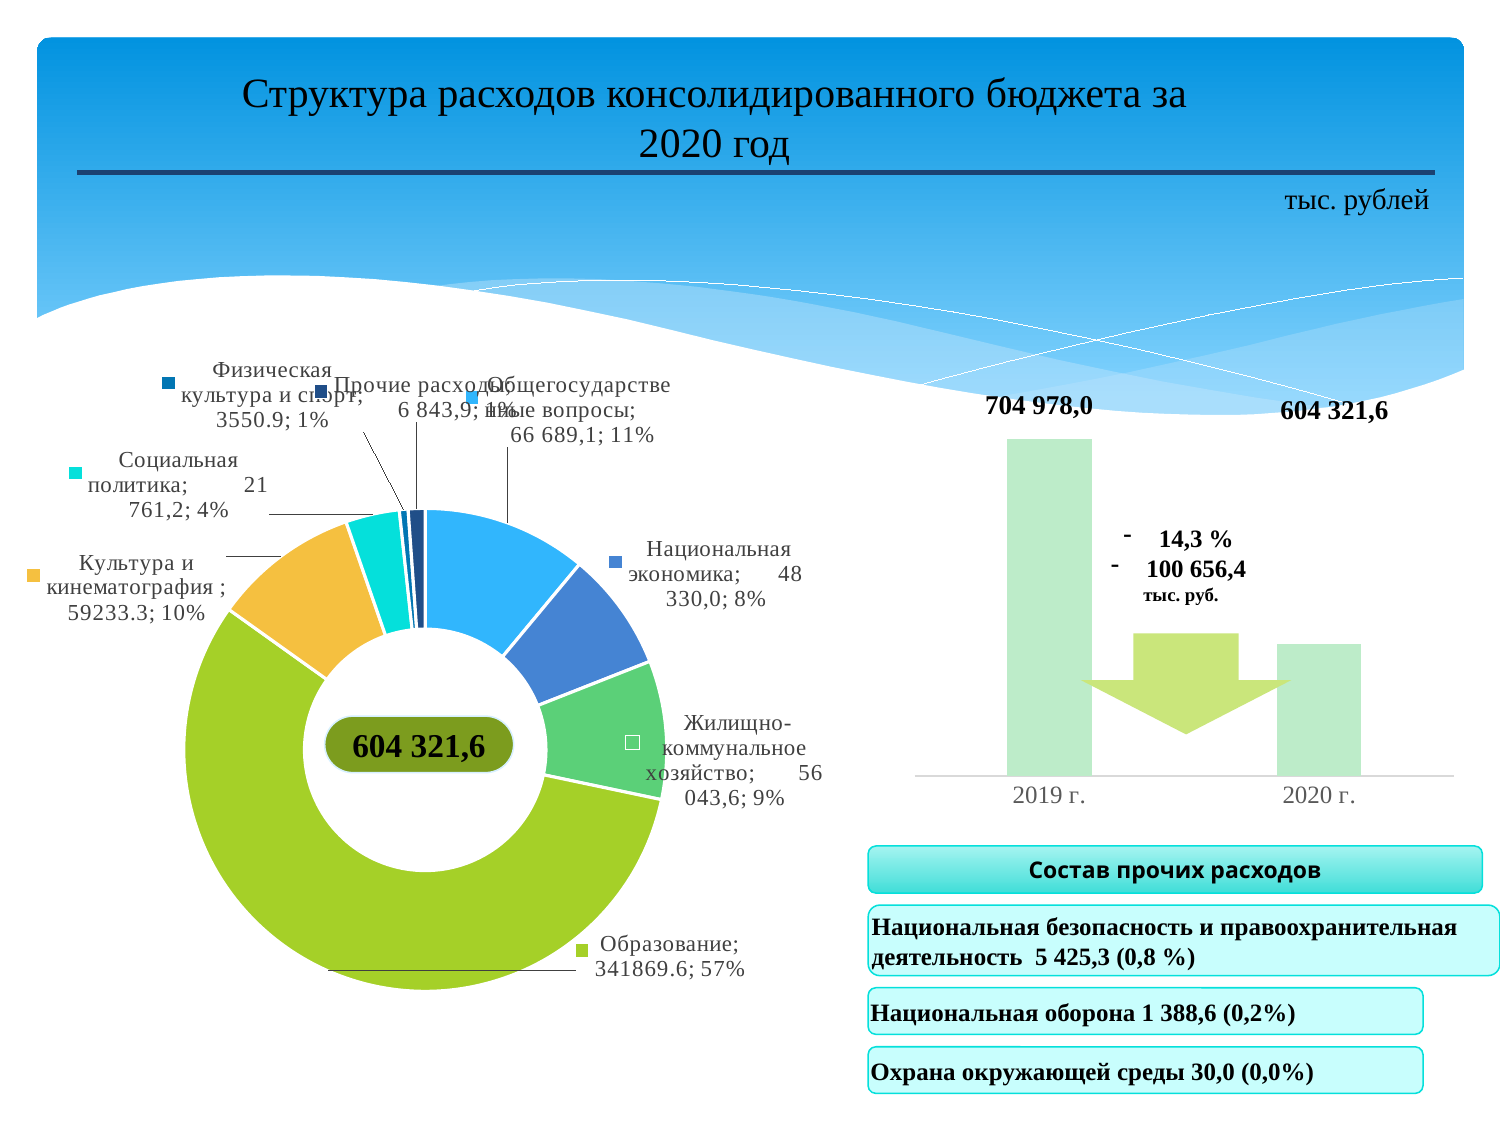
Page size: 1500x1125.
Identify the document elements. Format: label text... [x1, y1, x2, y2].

text_box Национальная безопасность и правоохранительная деятельность 5 425,3 (0,8 %) [885, 904, 1500, 977]
chart [891, 314, 1478, 834]
text_box Охрана окружающей среды 30,0 (0,0%) [885, 1045, 1424, 1095]
text_box тыс. рублей [1269, 172, 1483, 229]
text_box Национальная оборона 1 388,6 (0,2%) [885, 986, 1424, 1036]
chart [0, 184, 881, 1125]
text_box Состав прочих расходов [885, 845, 1484, 894]
text_box Структура расходов консолидированного бюджета за 2020 год [206, 58, 1223, 170]
